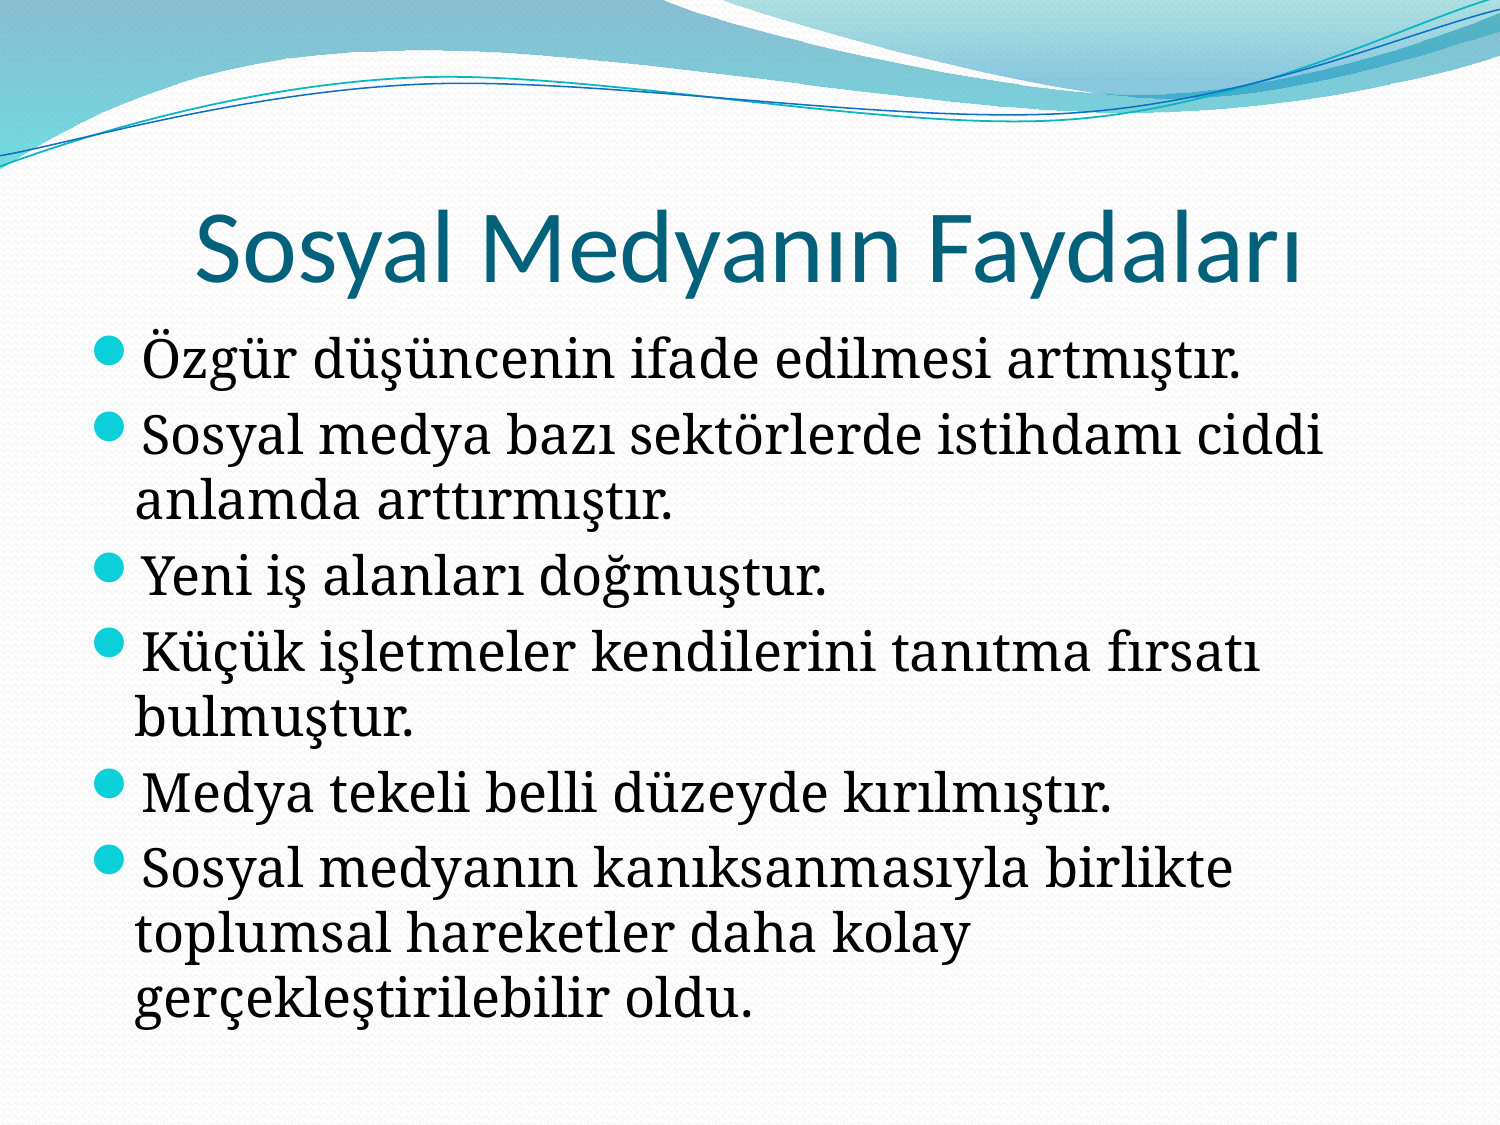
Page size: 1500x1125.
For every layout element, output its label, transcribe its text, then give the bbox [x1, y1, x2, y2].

list Özgür düşüncenin ifade edilmesi artmıştır. Sosyal medya bazı sektörlerde istihdamı ciddi anlamda arttırmıştır. Yeni iş alanları doğmuştur. Küçük işletmeler kendilerini tanıtma fırsatı bulmuştur. Medya tekeli belli düzeyde kırılmıştır. Sosyal medyanın kanıksanmasıyla birlikte toplumsal hareketler daha kolay gerçekleştirilebilir oldu. [75, 317, 1425, 1038]
title Sosyal Medyanın Faydaları [75, 115, 1425, 303]
